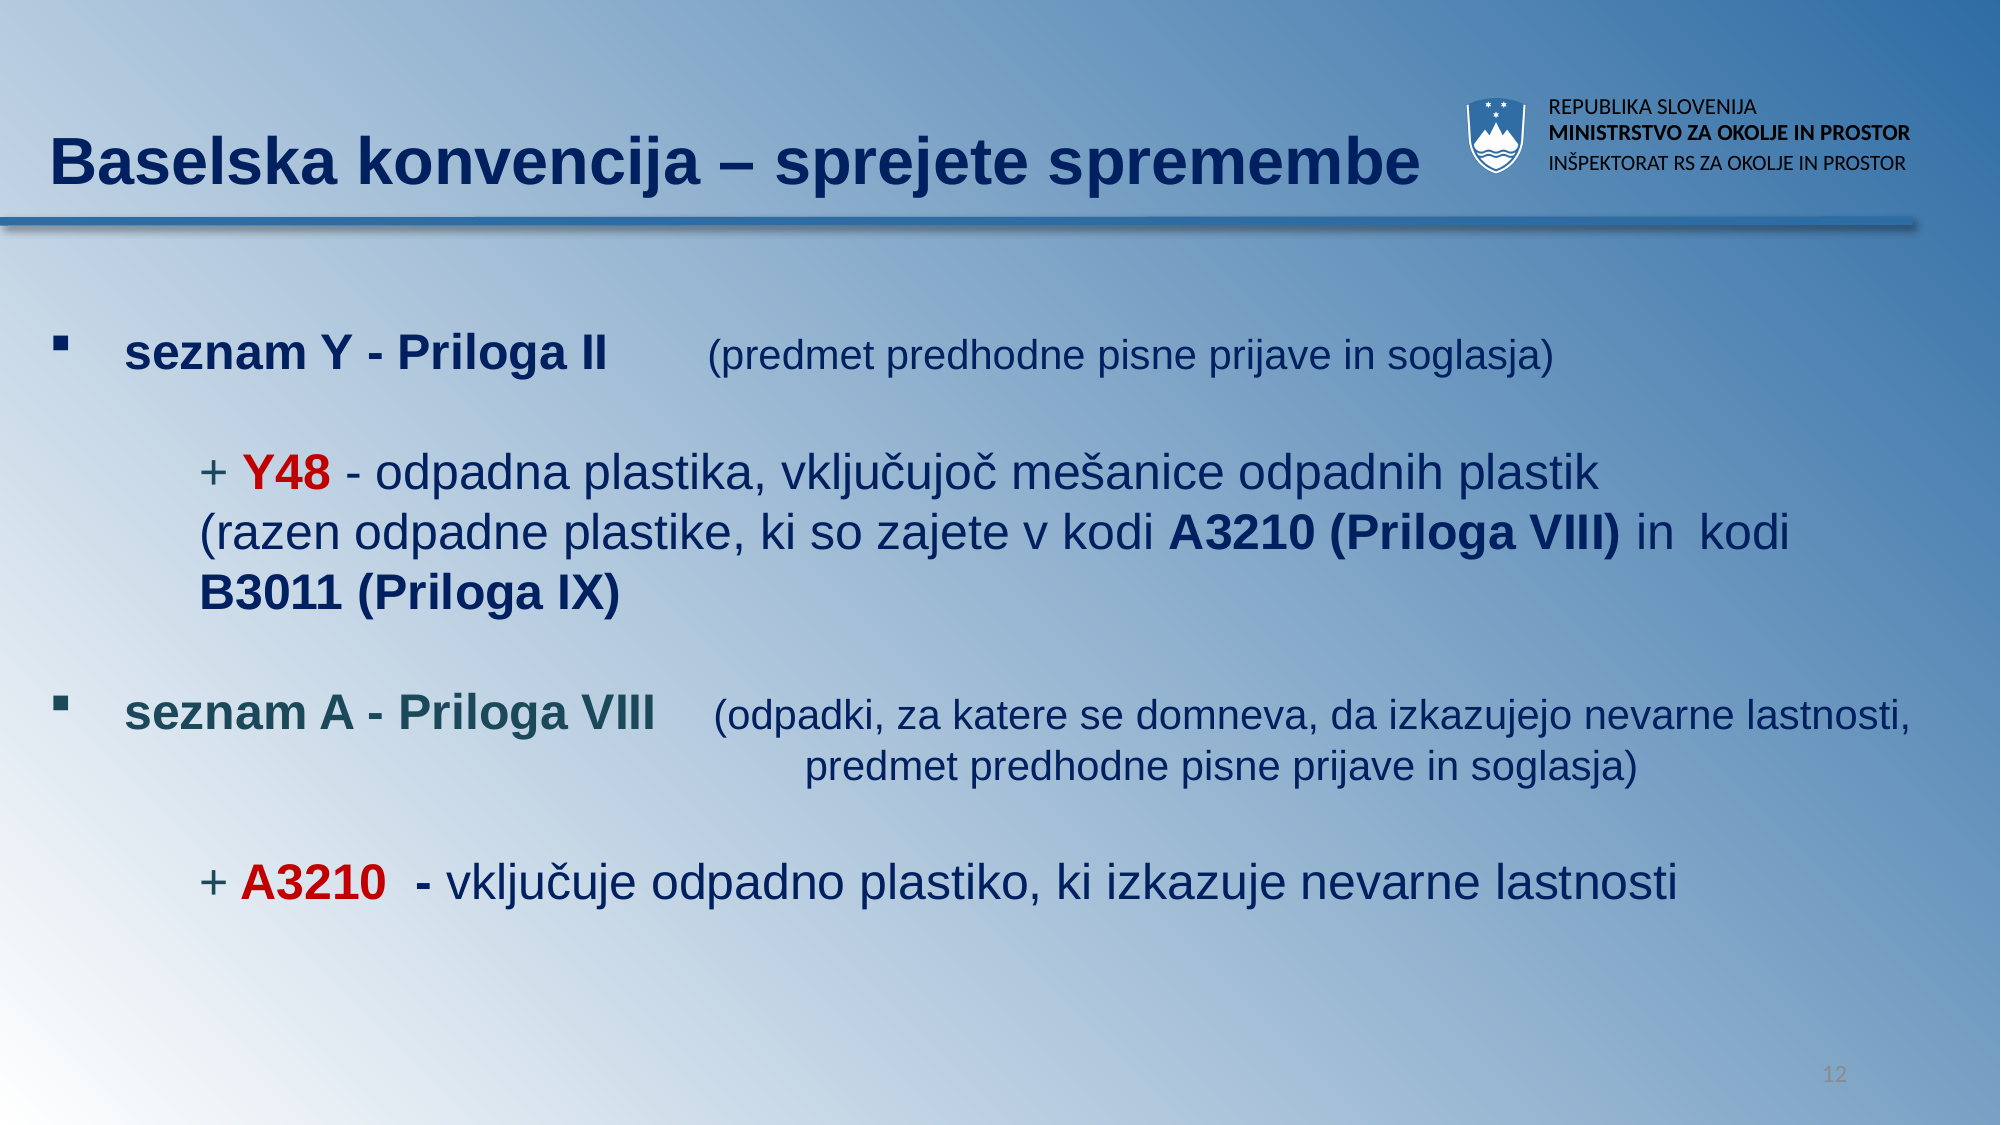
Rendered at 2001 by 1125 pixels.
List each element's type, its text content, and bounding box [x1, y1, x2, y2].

text_box seznam Y - Priloga II (predmet predhodne pisne prijave in soglasja) + Y48 - odpadna plastika, vključujoč mešanice odpadnih plastik (razen odpadne plastike, ki so zajete v kodi A3210 (Priloga VIII) in kodi B3011 (Priloga IX) seznam A - Priloga VIII (odpadki, za katere se domneva, da izkazujejo nevarne lastnosti, predmet predhodne pisne prijave in soglasja) + A3210 - vključuje odpadno plastiko, ki izkazuje nevarne lastnosti [34, 251, 1950, 977]
text_box Baselska konvencija – sprejete spremembe [34, 110, 1459, 206]
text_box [1466, 83, 1952, 183]
slide_number 12 [1412, 1042, 1863, 1103]
